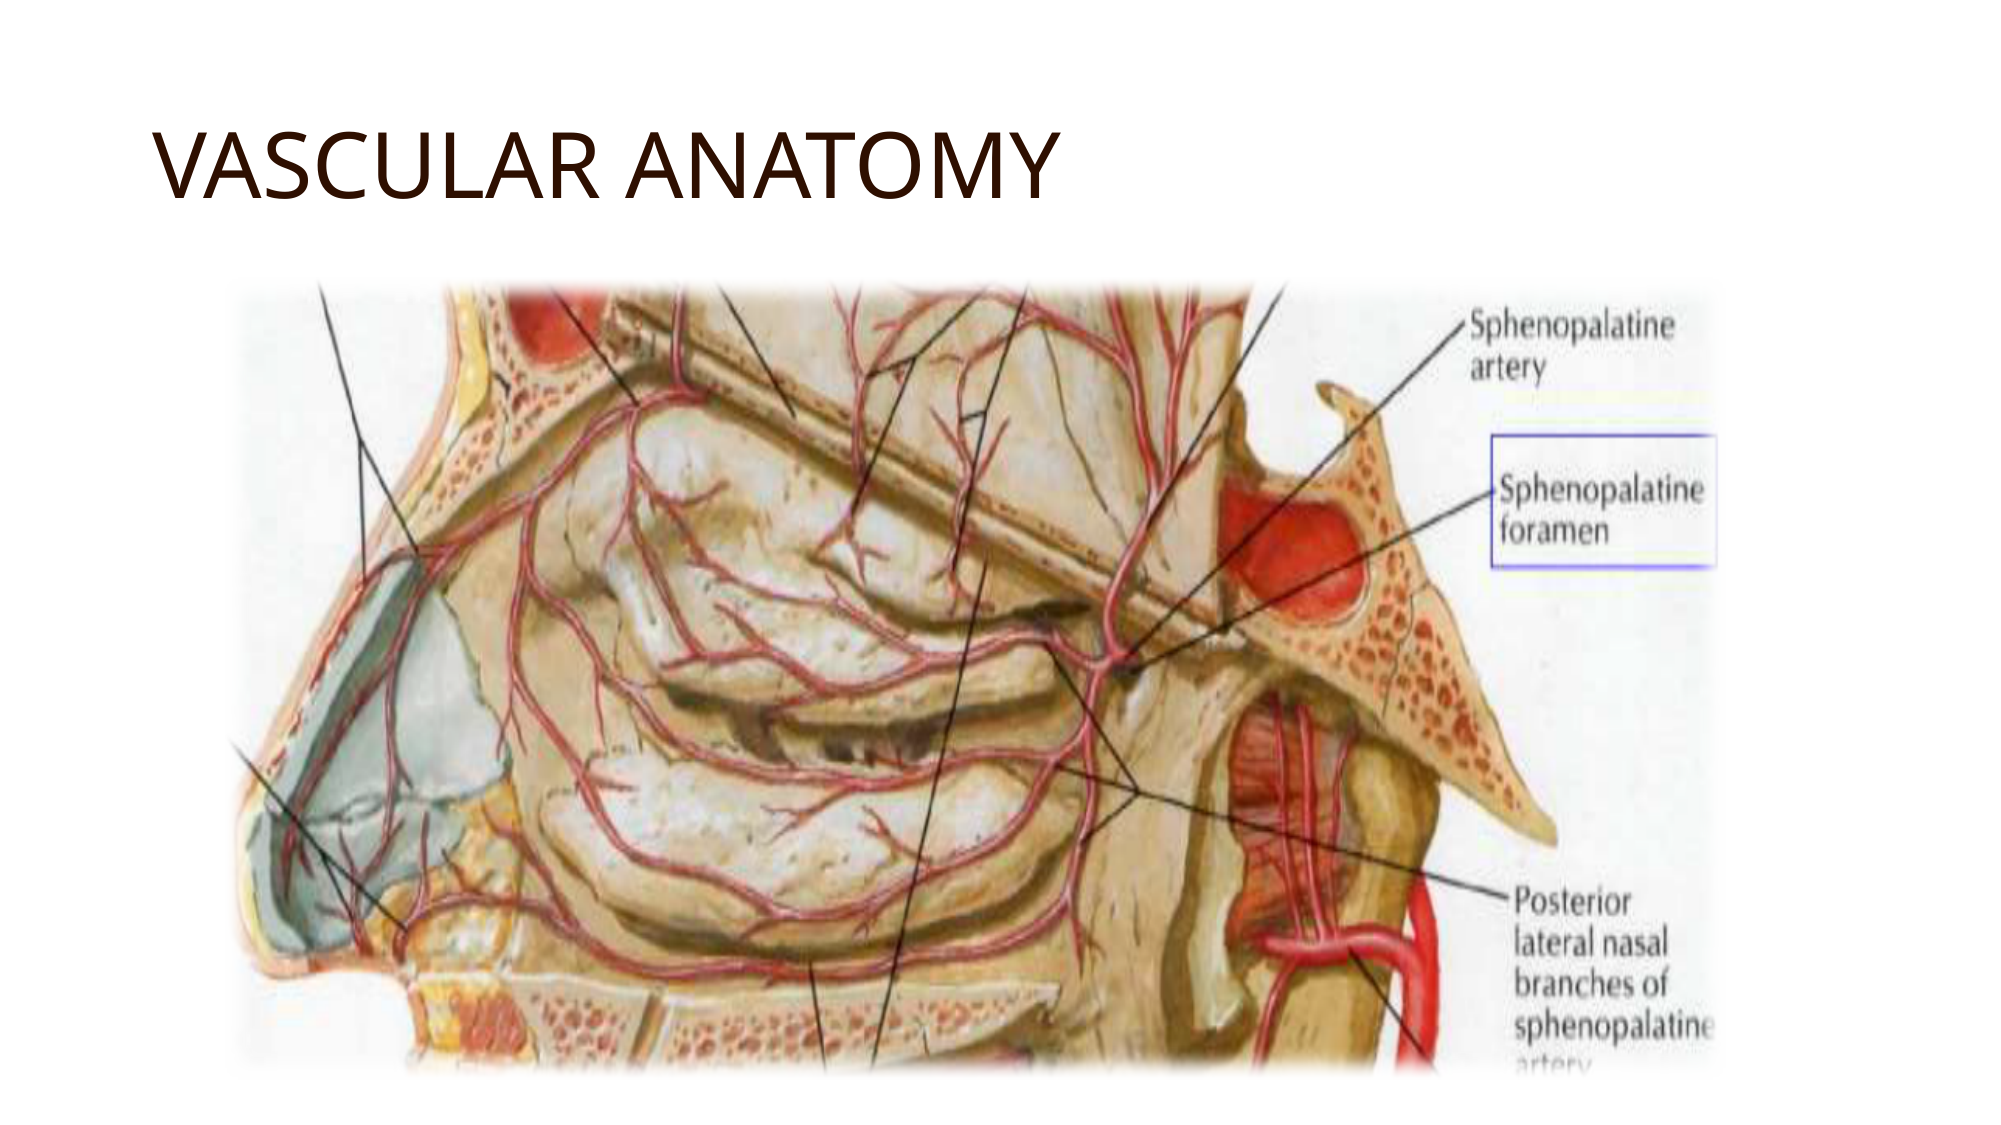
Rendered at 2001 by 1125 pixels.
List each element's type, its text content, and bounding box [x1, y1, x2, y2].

title VASCULAR ANATOMY [137, 59, 1863, 278]
picture [225, 277, 1726, 1080]
